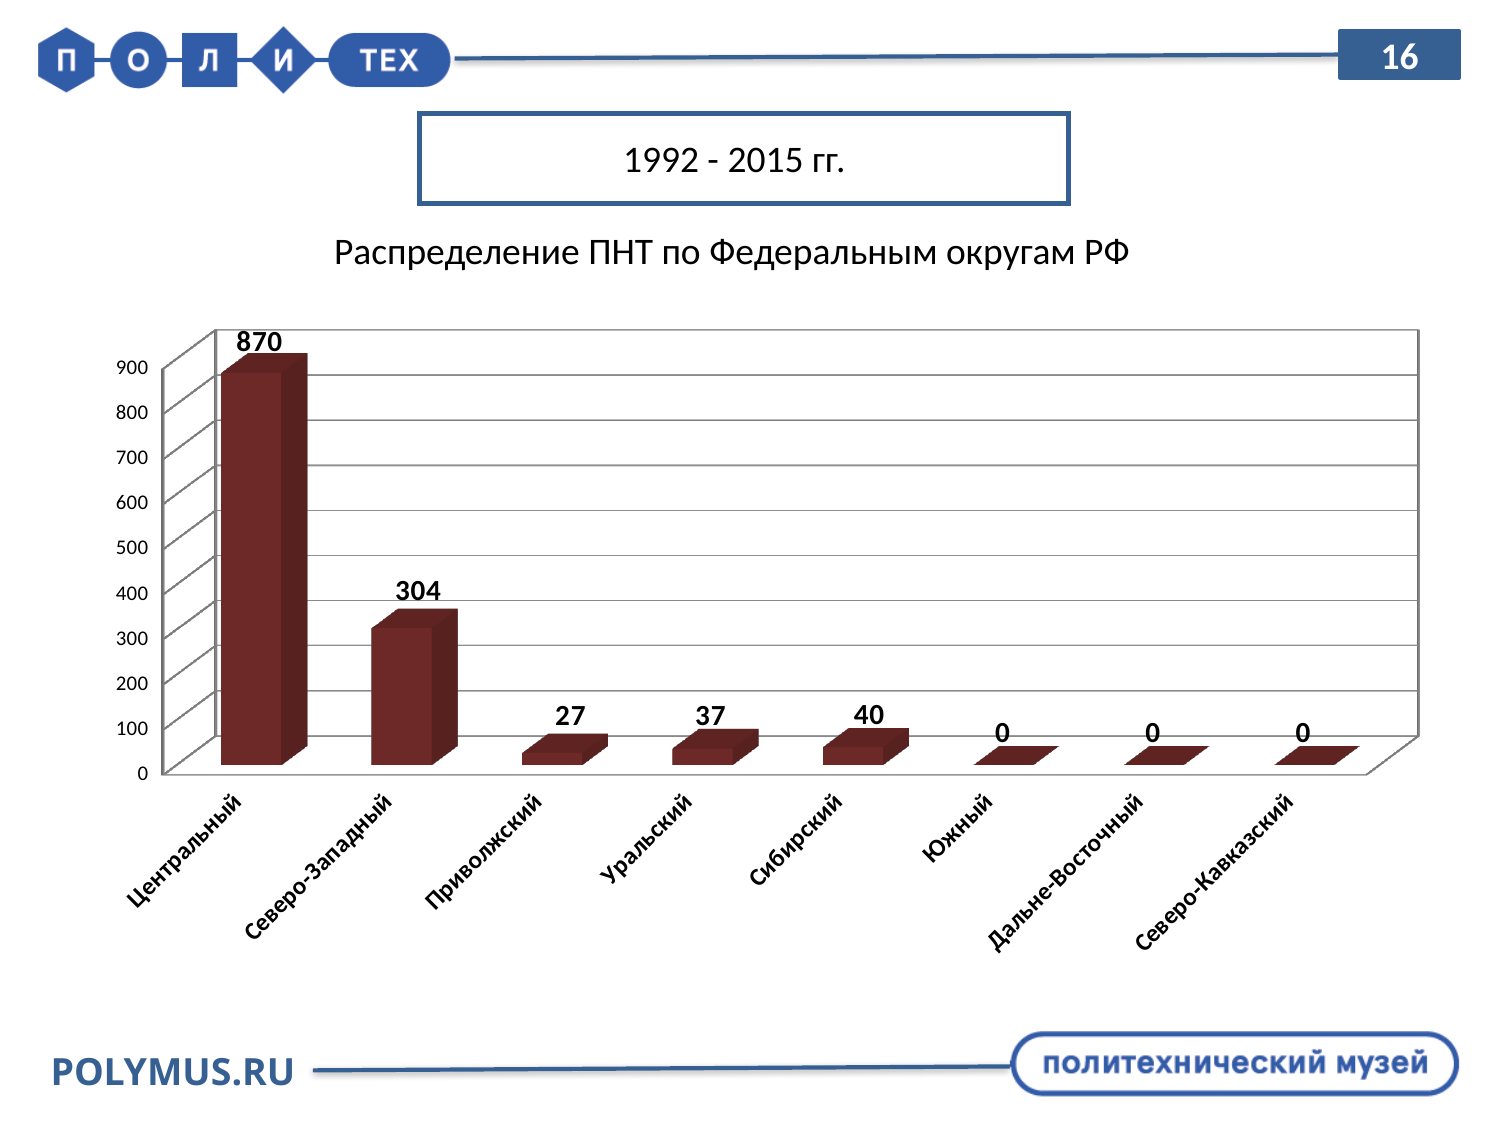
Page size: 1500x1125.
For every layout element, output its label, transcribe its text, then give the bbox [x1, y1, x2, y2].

text_box Распределение ПНТ по Федеральным округам РФ [218, 219, 1247, 280]
picture [29, 18, 455, 99]
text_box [454, 54, 1341, 59]
text_box POLYMUS.RU [35, 1040, 311, 1100]
text_box [419, 113, 1069, 204]
chart [88, 314, 1448, 973]
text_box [312, 1066, 1004, 1071]
text_box 16 [1338, 29, 1461, 80]
picture [1009, 1022, 1463, 1110]
